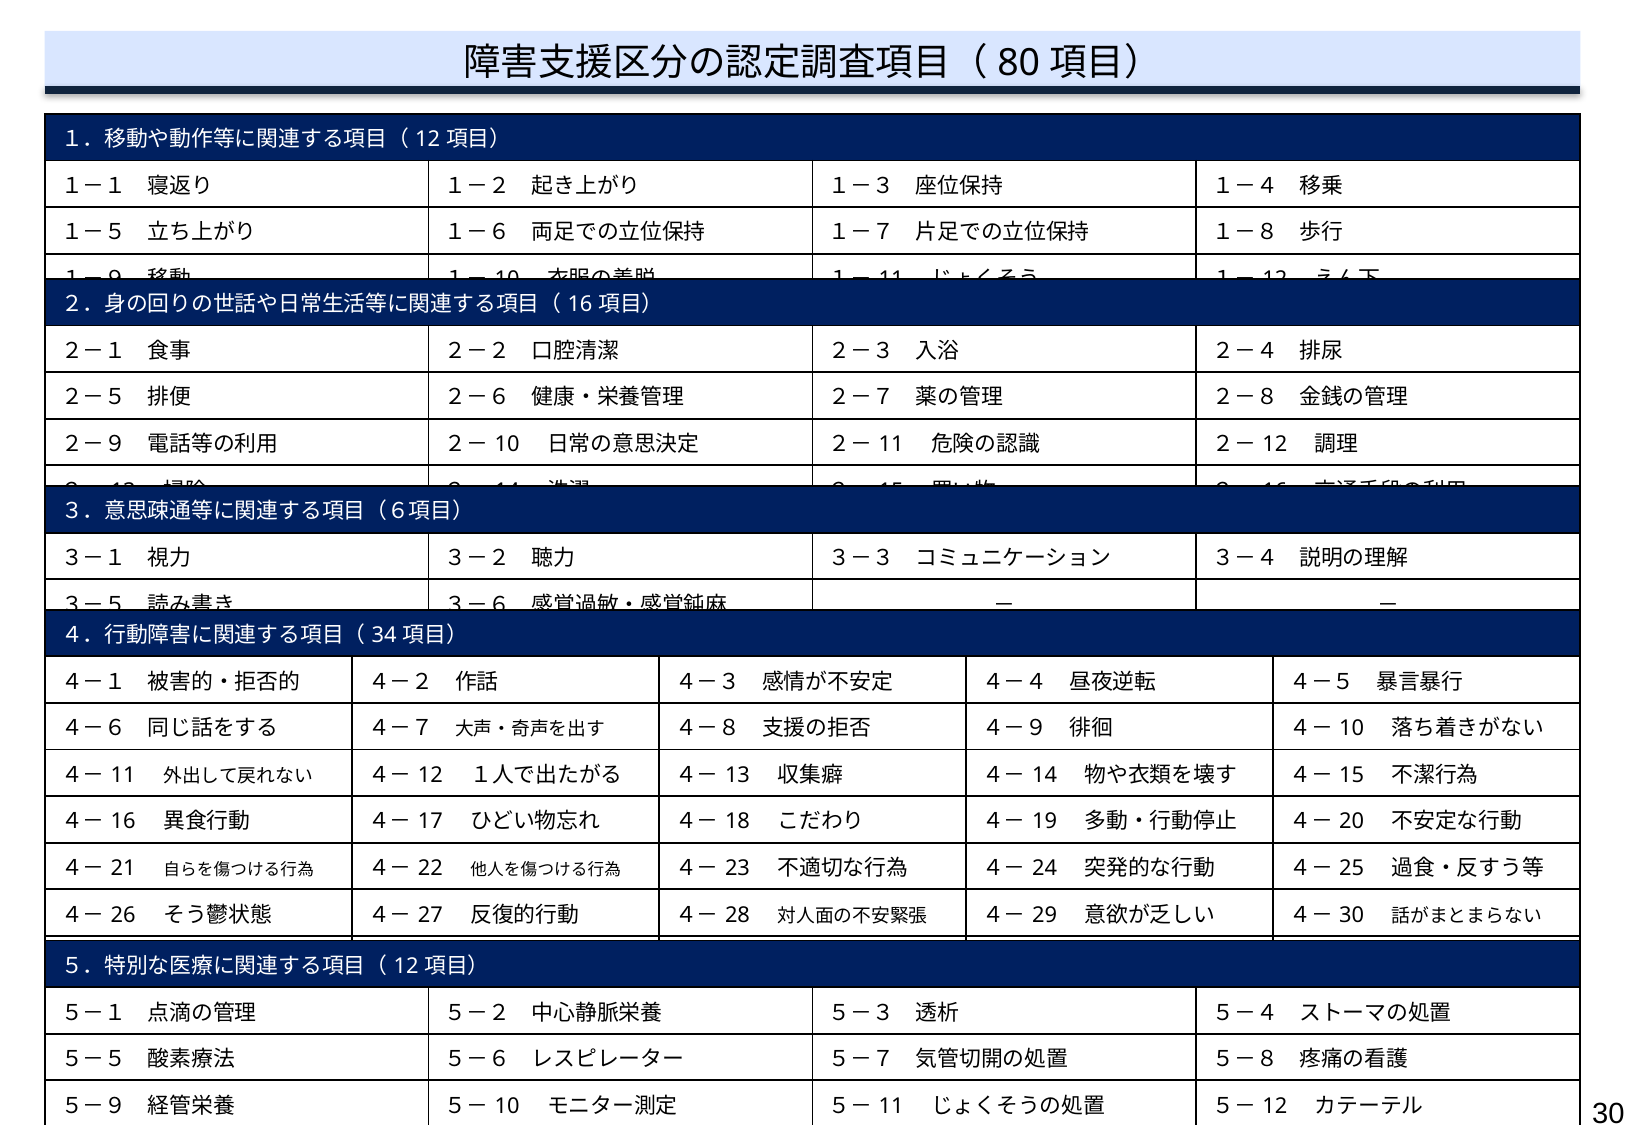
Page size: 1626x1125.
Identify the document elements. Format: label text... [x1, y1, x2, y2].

table_cell ４－２ 作話 [353, 657, 658, 702]
table_cell ４－27 反復的行動 [353, 890, 658, 935]
table_cell ４－13 収集癖 [660, 750, 965, 795]
table_cell ２－15 買い物 [813, 466, 1195, 485]
table_cell １－11 じょくそう [813, 255, 1195, 278]
table_cell ５－６ レスピレーター [429, 1035, 812, 1079]
table_cell ４－15 不潔行為 [1274, 750, 1579, 795]
table_cell １－９ 移動 [46, 255, 428, 278]
table_cell ５－２ 中心静脈栄養 [429, 988, 812, 1033]
table_cell １－８ 歩行 [1197, 208, 1579, 253]
table_cell ３－５ 読み書き [46, 580, 428, 609]
table_cell ４－１ 被害的・拒否的 [46, 657, 351, 702]
table_cell ４－12 １人で出たがる [353, 750, 658, 795]
table_cell １－４ 移乗 [1197, 161, 1579, 206]
table_cell ４－25 過食・反すう等 [1274, 844, 1579, 888]
table_cell ４－４ 昼夜逆転 [967, 657, 1272, 702]
table_cell ４－６ 同じ話をする [46, 704, 351, 749]
table_cell ３－１ 視力 [46, 534, 428, 578]
table_cell － [1197, 580, 1579, 609]
table_cell １－12 えん下 [1197, 255, 1579, 278]
table_cell ２－３ 入浴 [813, 326, 1195, 371]
table_header ４．行動障害に関連する項目（34項目） [46, 611, 1579, 655]
table_cell １－３ 座位保持 [813, 161, 1195, 206]
table_cell ４－16 異食行動 [46, 797, 351, 842]
table_cell ５－９ 経管栄養 [46, 1081, 428, 1125]
table_cell ４－28 対人面の不安緊張 [660, 890, 965, 935]
table_header ２．身の回りの世話や日常生活等に関連する項目（16項目） [46, 280, 1579, 325]
table_header ５．特別な医療に関連する項目（12項目） [46, 941, 1579, 986]
table_header ３．意思疎通等に関連する項目（６項目） [46, 487, 1579, 532]
table_cell ２－７ 薬の管理 [813, 373, 1195, 418]
table_cell ２－12 調理 [1197, 420, 1579, 464]
table_cell ５－８ 疼痛の看護 [1197, 1035, 1579, 1079]
table_cell ２－14 洗濯 [429, 466, 812, 485]
table_cell ５－12 カテーテル [1197, 1081, 1579, 1125]
table_cell ２－11 危険の認識 [813, 420, 1195, 464]
table_cell １－６ 両足での立位保持 [429, 208, 812, 253]
table_cell ３－３ コミュニケーション [813, 534, 1195, 578]
table_cell ４－９ 徘徊 [967, 704, 1272, 749]
table_cell ４－24 突発的な行動 [967, 844, 1272, 888]
text_box 障害支援区分の認定調査項目（80項目） [43, 29, 1582, 86]
table_cell ２－１ 食事 [46, 326, 428, 371]
table_cell ２－９ 電話等の利用 [46, 420, 428, 464]
table_cell ４－14 物や衣類を壊す [967, 750, 1272, 795]
table_cell ４－11 外出して戻れない [46, 750, 351, 795]
table_cell ５－１ 点滴の管理 [46, 988, 428, 1033]
table_cell ５－11 じょくそうの処置 [813, 1081, 1195, 1125]
table_cell １－２ 起き上がり [429, 161, 812, 206]
table_cell － [813, 580, 1195, 609]
table_cell ５－４ ストーマの処置 [1197, 988, 1579, 1033]
table_cell ２－６ 健康・栄養管理 [429, 373, 812, 418]
table_cell ２－８ 金銭の管理 [1197, 373, 1579, 418]
table_cell ４－10 落ち着きがない [1274, 704, 1579, 749]
table_cell ４－３ 感情が不安定 [660, 657, 965, 702]
table_cell ４－29 意欲が乏しい [967, 890, 1272, 935]
table_cell ４－30 話がまとまらない [1274, 890, 1579, 935]
table_cell ４－17 ひどい物忘れ [353, 797, 658, 842]
slide_number 30 [1260, 1086, 1625, 1125]
table_cell ４－８ 支援の拒否 [660, 704, 965, 749]
table_cell ３－４ 説明の理解 [1197, 534, 1579, 578]
table_cell ２－13 掃除 [46, 466, 428, 485]
table_cell ３－６ 感覚過敏・感覚鈍麻 [429, 580, 812, 609]
table_cell ２－５ 排便 [46, 373, 428, 418]
table_cell ５－３ 透析 [813, 988, 1195, 1033]
table_cell １－７ 片足での立位保持 [813, 208, 1195, 253]
table_cell ２－10 日常の意思決定 [429, 420, 812, 464]
table_cell １－５ 立ち上がり [46, 208, 428, 253]
table_cell ４－18 こだわり [660, 797, 965, 842]
table_cell ４－７ 大声・奇声を出す [353, 704, 658, 749]
table_cell ４－21 自らを傷つける行為 [46, 844, 351, 888]
table_cell ５－７ 気管切開の処置 [813, 1035, 1195, 1079]
table_cell １－１ 寝返り [46, 161, 428, 206]
table_cell ２－４ 排尿 [1197, 326, 1579, 371]
table_cell ４－23 不適切な行為 [660, 844, 965, 888]
table_cell ４－５ 暴言暴行 [1274, 657, 1579, 702]
table_cell ４－20 不安定な行動 [1274, 797, 1579, 842]
table_header １．移動や動作等に関連する項目（12項目） [46, 115, 1579, 160]
table_cell ２－２ 口腔清潔 [429, 326, 812, 371]
table_cell ５－５ 酸素療法 [46, 1035, 428, 1079]
table_cell ５－10 モニター測定 [429, 1081, 812, 1125]
table_cell ４－19 多動・行動停止 [967, 797, 1272, 842]
table_cell ４－26 そう鬱状態 [46, 890, 351, 935]
table_cell ４－22 他人を傷つける行為 [353, 844, 658, 888]
table_cell ３－２ 聴力 [429, 534, 812, 578]
table_cell １－10 衣服の着脱 [429, 255, 812, 278]
table_cell ２－16 交通手段の利用 [1197, 466, 1579, 485]
